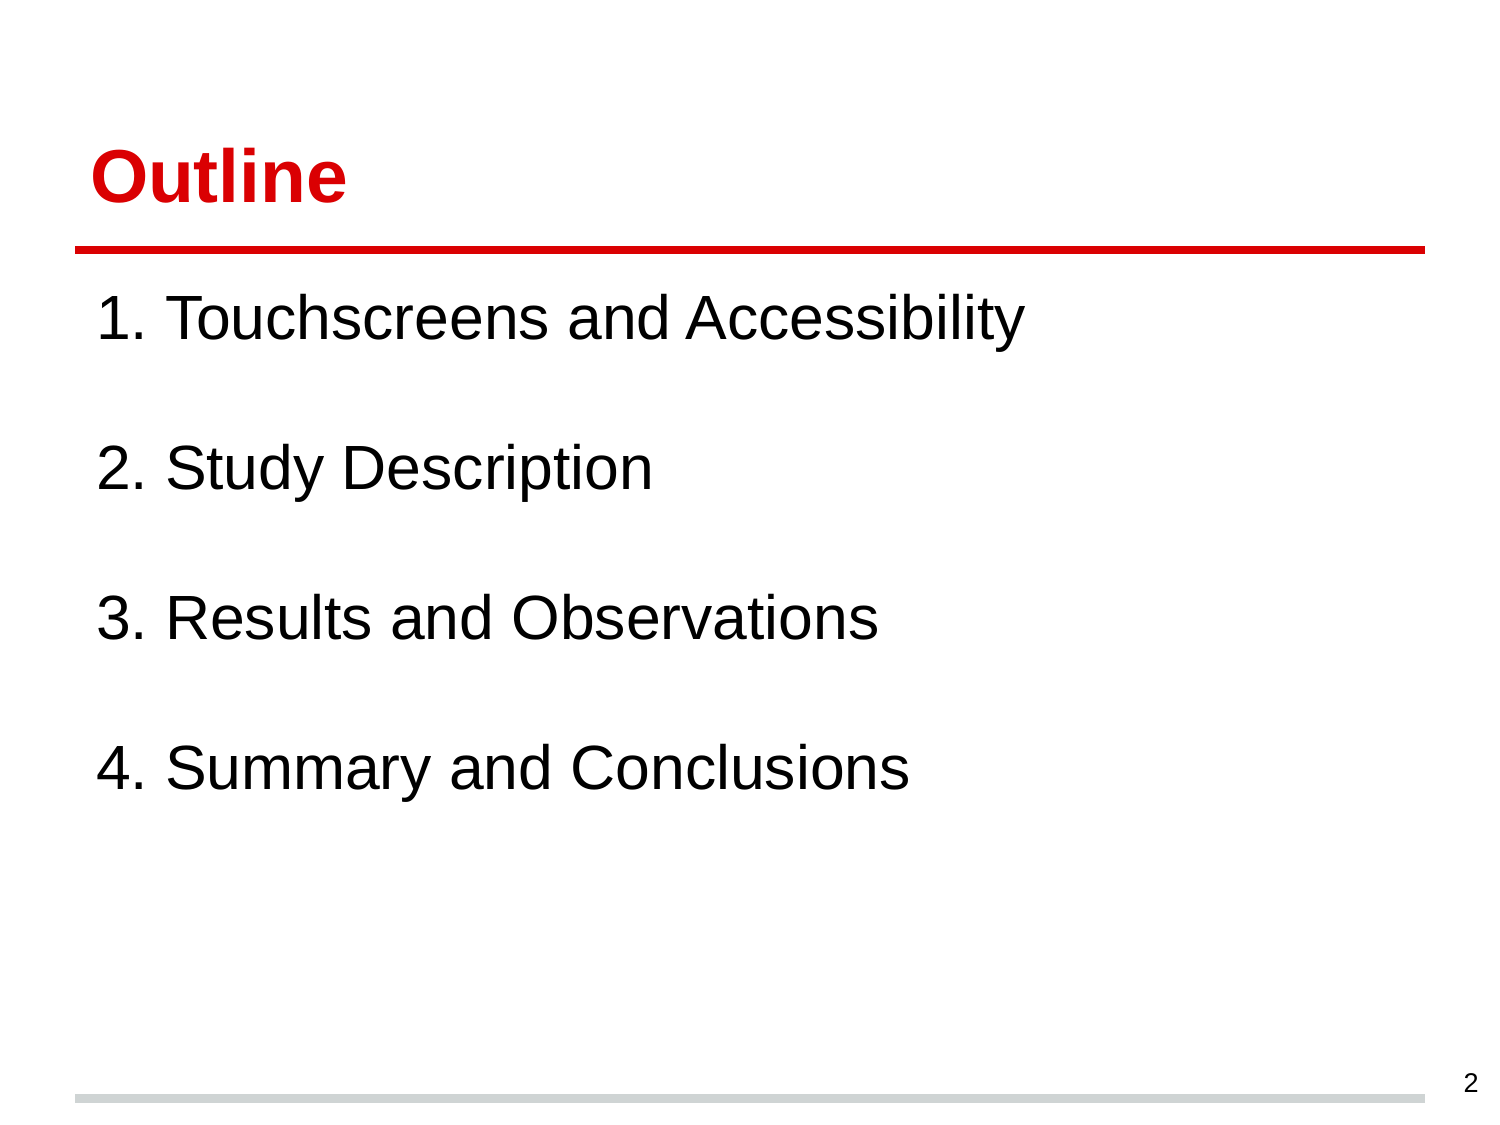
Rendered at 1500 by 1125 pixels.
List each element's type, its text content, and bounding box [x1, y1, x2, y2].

slide_number ‹#› [1403, 1038, 1494, 1125]
list Touchscreens and Accessibility Study Description Results and Observations Summary and Conclusions [75, 262, 1425, 1078]
title Outline [75, 45, 1425, 233]
